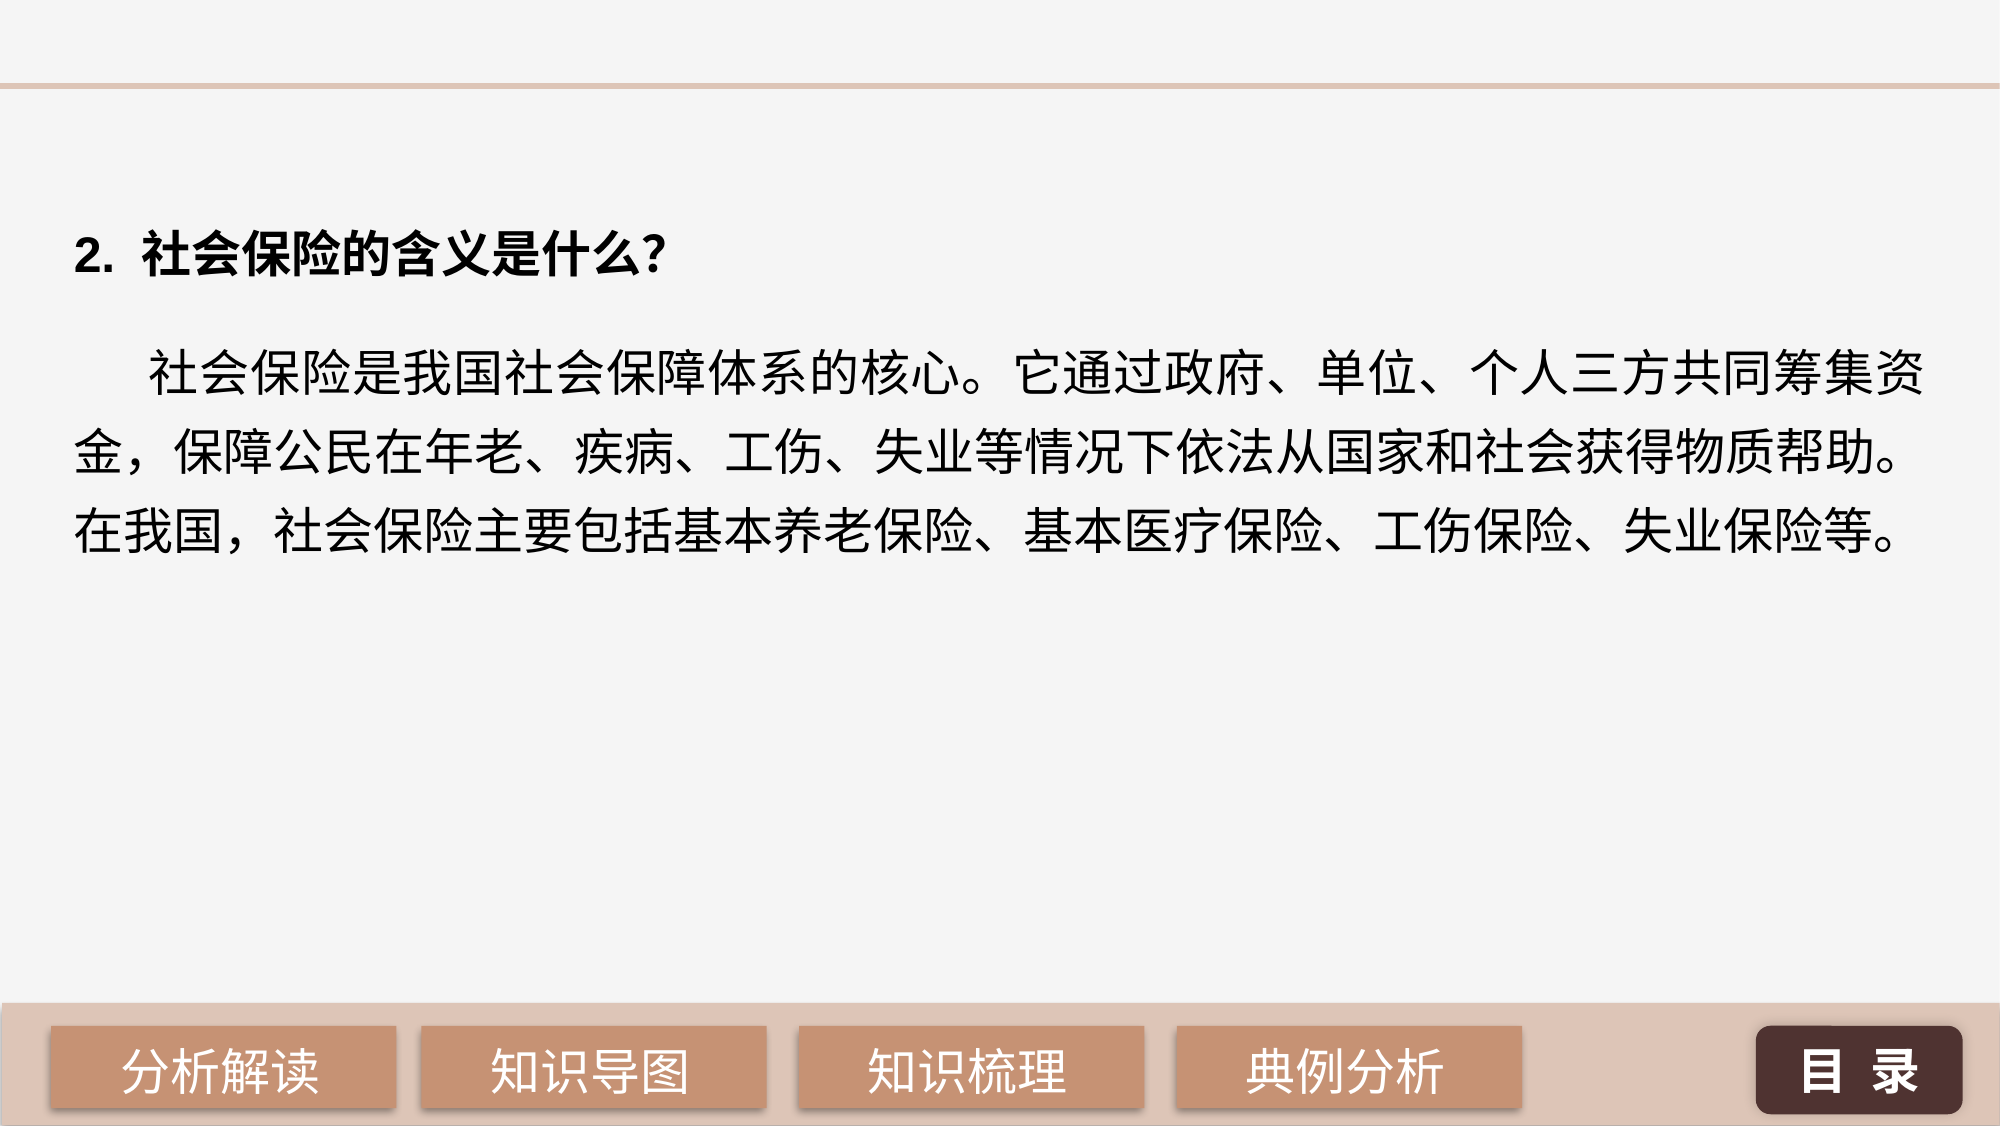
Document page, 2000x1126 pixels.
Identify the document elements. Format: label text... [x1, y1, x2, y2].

text_box 社会保险是我国社会保障体系的核心。它通过政府、单位、个人三方共同筹集资金，保障公民在年老、疾病、工伤、失业等情况下依法从国家和社会获得物质帮助。在我国，社会保险主要包括基本养老保险、基本医疗保险、工伤保险、失业保险等。 [58, 314, 1940, 567]
text_box 2. 社会保险的含义是什么？ [58, 196, 1940, 291]
